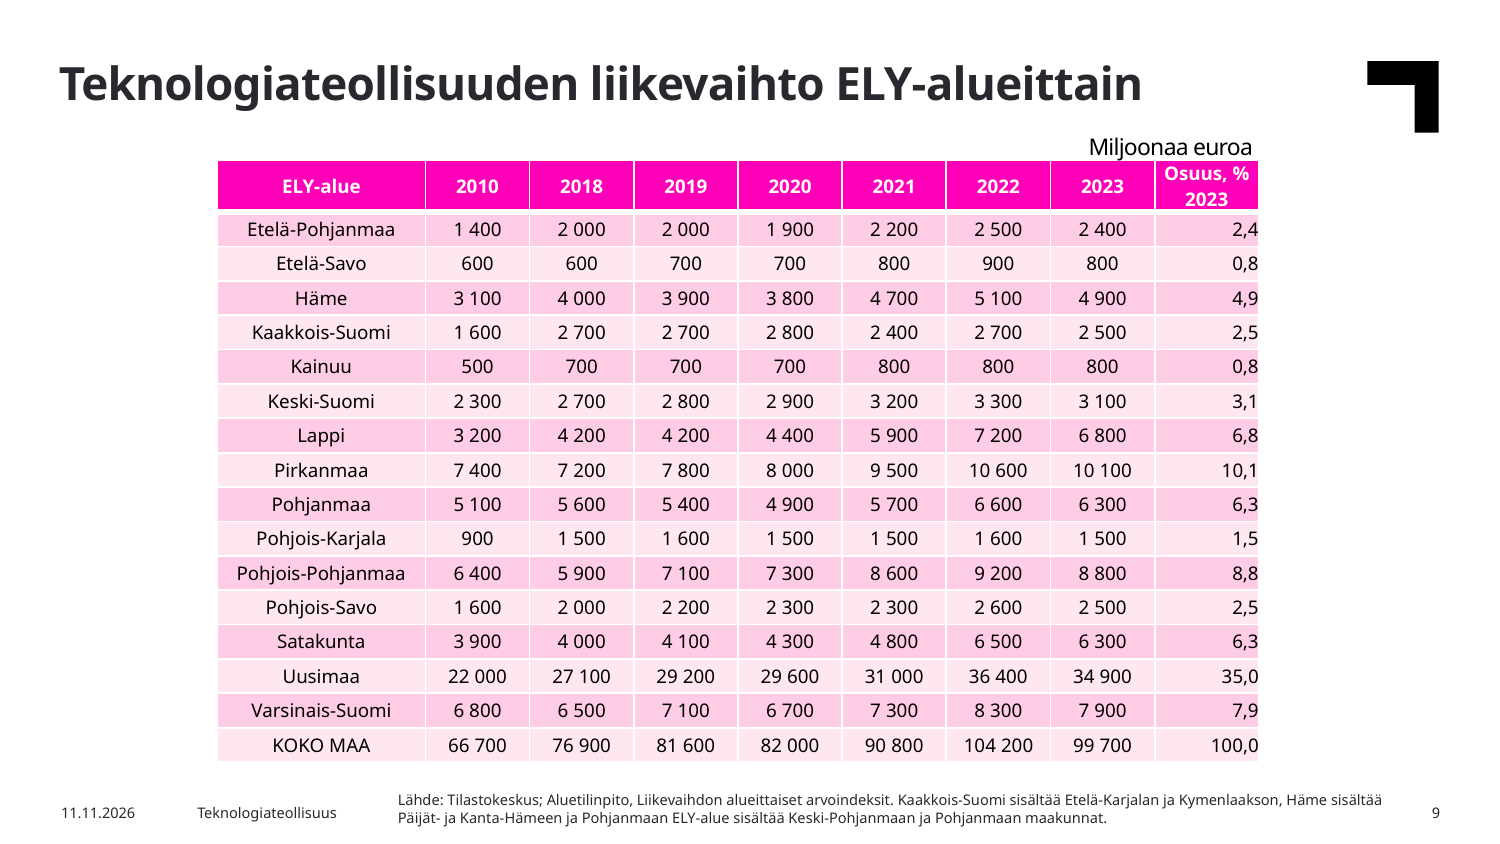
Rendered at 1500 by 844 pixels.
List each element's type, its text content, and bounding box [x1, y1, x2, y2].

table_cell 1 600 [426, 591, 529, 624]
table_cell 7 200 [947, 419, 1050, 452]
table_cell 1 400 [426, 215, 529, 246]
table_cell 4 300 [739, 625, 841, 658]
footer Teknologiateollisuus [182, 796, 382, 824]
table_cell 7,9 [1156, 694, 1258, 727]
table_cell 3 100 [426, 282, 529, 314]
table_cell 4 400 [739, 419, 841, 452]
table_cell 4 200 [530, 419, 633, 452]
table_cell 8 600 [843, 557, 945, 589]
table_cell 1 500 [739, 522, 841, 555]
table_cell 5 700 [843, 488, 945, 521]
table_cell 0,8 [1156, 247, 1258, 280]
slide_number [46, 796, 182, 824]
table_cell 2 600 [947, 591, 1050, 624]
table_cell Häme [218, 282, 425, 314]
table_cell 10 600 [947, 454, 1050, 486]
table_cell 34 900 [1051, 660, 1154, 692]
table_header 2019 [635, 161, 737, 209]
table_cell 4 700 [843, 282, 945, 314]
table_cell 500 [426, 350, 529, 383]
table_cell 29 600 [739, 660, 841, 692]
table_cell 5 100 [426, 488, 529, 521]
table_cell 700 [739, 247, 841, 280]
table_cell 3 300 [947, 385, 1050, 417]
table_cell 6 500 [530, 694, 633, 727]
table_cell 4 800 [843, 625, 945, 658]
table_cell 2 200 [635, 591, 737, 624]
table_cell 900 [947, 247, 1050, 280]
table_cell 10 100 [1051, 454, 1154, 486]
table_cell 4 000 [530, 625, 633, 658]
table_cell 7 300 [843, 694, 945, 727]
table_cell 2 200 [843, 215, 945, 246]
table_cell 2 500 [947, 215, 1050, 246]
table_cell KOKO MAA [218, 729, 425, 761]
table_cell 81 600 [635, 729, 737, 761]
table_cell 22 000 [426, 660, 529, 692]
table_cell 800 [843, 247, 945, 280]
table_cell 3 900 [426, 625, 529, 658]
table_cell 7 800 [635, 454, 737, 486]
table_header 2022 [947, 161, 1050, 209]
table_cell 5 600 [530, 488, 633, 521]
table_cell 800 [1051, 350, 1154, 383]
table_header 2020 [739, 161, 841, 209]
table_cell 2 700 [947, 316, 1050, 349]
table_cell 700 [635, 247, 737, 280]
table_cell 1,5 [1156, 522, 1258, 555]
table_cell 29 200 [635, 660, 737, 692]
table_cell Pirkanmaa [218, 454, 425, 486]
table_cell 1 500 [530, 522, 633, 555]
table_cell 900 [426, 522, 529, 555]
table_cell 8,8 [1156, 557, 1258, 589]
table_cell 6 500 [947, 625, 1050, 658]
table_cell 7 100 [635, 694, 737, 727]
list Lähde: Tilastokeskus; Aluetilinpito, Liikevaihdon alueittaiset arvoindeksit. Kaakkois-Suomi sisältää Etelä-Karjalan ja Kymenlaakson, Häme sisältää Päijät- ja Kanta-Hämeen ja Pohjanmaan ELY-alue sisältää Keski-Pohjanmaan ja Pohjanmaan maakunnat. [382, 783, 1402, 824]
table_cell 3 200 [426, 419, 529, 452]
table_cell 6,3 [1156, 625, 1258, 658]
table_cell 76 900 [530, 729, 633, 761]
text_box Miljoonaa euroa [1082, 126, 1314, 166]
table_cell 2,5 [1156, 316, 1258, 349]
table_cell 700 [635, 350, 737, 383]
table_cell 2 300 [426, 385, 529, 417]
table_cell 2 500 [1051, 591, 1154, 624]
table_cell 3 200 [843, 385, 945, 417]
table_cell 6 600 [947, 488, 1050, 521]
table_cell 3,1 [1156, 385, 1258, 417]
table_cell 7 400 [426, 454, 529, 486]
table_cell Etelä-Savo [218, 247, 425, 280]
table_cell 4 000 [530, 282, 633, 314]
table_cell 2 700 [635, 316, 737, 349]
table_cell 6 300 [1051, 625, 1154, 658]
table_cell 8 800 [1051, 557, 1154, 589]
table_cell 1 600 [426, 316, 529, 349]
table_cell 4 900 [739, 488, 841, 521]
table_cell 6 400 [426, 557, 529, 589]
table_cell 99 700 [1051, 729, 1154, 761]
table_cell 2 300 [739, 591, 841, 624]
table_cell 600 [426, 247, 529, 280]
table_cell Uusimaa [218, 660, 425, 692]
table_cell Kainuu [218, 350, 425, 383]
table_cell Lappi [218, 419, 425, 452]
table_cell 9 500 [843, 454, 945, 486]
table_cell 35,0 [1156, 660, 1258, 692]
table_cell 2 800 [739, 316, 841, 349]
table_cell Satakunta [218, 625, 425, 658]
table_cell 6 800 [1051, 419, 1154, 452]
table_cell 6 700 [739, 694, 841, 727]
table_cell 66 700 [426, 729, 529, 761]
table_cell 1 500 [1051, 522, 1154, 555]
table_cell 2 500 [1051, 316, 1154, 349]
table_cell 8 300 [947, 694, 1050, 727]
table_cell 104 200 [947, 729, 1050, 761]
table_cell 82 000 [739, 729, 841, 761]
table_cell Pohjanmaa [218, 488, 425, 521]
table_cell 27 100 [530, 660, 633, 692]
table_cell Keski-Suomi [218, 385, 425, 417]
table_cell 7 900 [1051, 694, 1154, 727]
table_cell 7 300 [739, 557, 841, 589]
table_cell 6 800 [426, 694, 529, 727]
slide_number 9 [1402, 796, 1456, 824]
table_cell 6,8 [1156, 419, 1258, 452]
table_cell 2 300 [843, 591, 945, 624]
table_cell 2 400 [843, 316, 945, 349]
table_cell Kaakkois-Suomi [218, 316, 425, 349]
table_cell 2,5 [1156, 591, 1258, 624]
table_cell 8 000 [739, 454, 841, 486]
table_cell 31 000 [843, 660, 945, 692]
table_cell 2 700 [530, 385, 633, 417]
table_cell 2 000 [530, 591, 633, 624]
table_cell 3 100 [1051, 385, 1154, 417]
table_cell 2 900 [739, 385, 841, 417]
table_cell 5 900 [843, 419, 945, 452]
table_header Osuus, % 2023 [1156, 166, 1258, 209]
table_cell Etelä-Pohjanmaa [218, 215, 425, 246]
table_cell 5 100 [947, 282, 1050, 314]
table_cell 1 600 [635, 522, 737, 555]
table_cell 5 400 [635, 488, 737, 521]
table_cell 6,3 [1156, 488, 1258, 521]
table_cell 100,0 [1156, 729, 1258, 761]
table_header 2023 [1051, 161, 1154, 209]
table_header ELY-alue [218, 161, 425, 209]
table_cell 700 [530, 350, 633, 383]
table_cell 1 500 [843, 522, 945, 555]
table_cell 800 [947, 350, 1050, 383]
table_header 2021 [843, 161, 945, 209]
table_header 2018 [530, 161, 633, 209]
table_cell 800 [843, 350, 945, 383]
table_cell Pohjois-Karjala [218, 522, 425, 555]
table_cell 9 200 [947, 557, 1050, 589]
table_cell 3 900 [635, 282, 737, 314]
table_cell 2 700 [530, 316, 633, 349]
table_cell 700 [739, 350, 841, 383]
table_cell 2,4 [1156, 215, 1258, 246]
table_cell 36 400 [947, 660, 1050, 692]
table_cell Pohjois-Savo [218, 591, 425, 624]
table_cell 1 900 [739, 215, 841, 246]
table_cell 3 800 [739, 282, 841, 314]
table_cell 4 200 [635, 419, 737, 452]
table_cell 800 [1051, 247, 1154, 280]
table_cell Varsinais-Suomi [218, 694, 425, 727]
list Teknologiateollisuuden liikevaihto ELY-alueittain [41, 46, 1353, 181]
table_cell 1 600 [947, 522, 1050, 555]
table_cell 2 400 [1051, 215, 1154, 246]
table_cell 4 900 [1051, 282, 1154, 314]
table_cell 2 800 [635, 385, 737, 417]
table_cell 6 300 [1051, 488, 1154, 521]
table_cell Pohjois-Pohjanmaa [218, 557, 425, 589]
table_cell 10,1 [1156, 454, 1258, 486]
table_cell 600 [530, 247, 633, 280]
table_cell 2 000 [635, 215, 737, 246]
table_cell 7 200 [530, 454, 633, 486]
table_cell 7 100 [635, 557, 737, 589]
table_cell 2 000 [530, 215, 633, 246]
table_cell 4 100 [635, 625, 737, 658]
table_cell 90 800 [843, 729, 945, 761]
table_cell 4,9 [1156, 282, 1258, 314]
table_cell 5 900 [530, 557, 633, 589]
table_cell 0,8 [1156, 350, 1258, 383]
table_header 2010 [426, 161, 529, 209]
